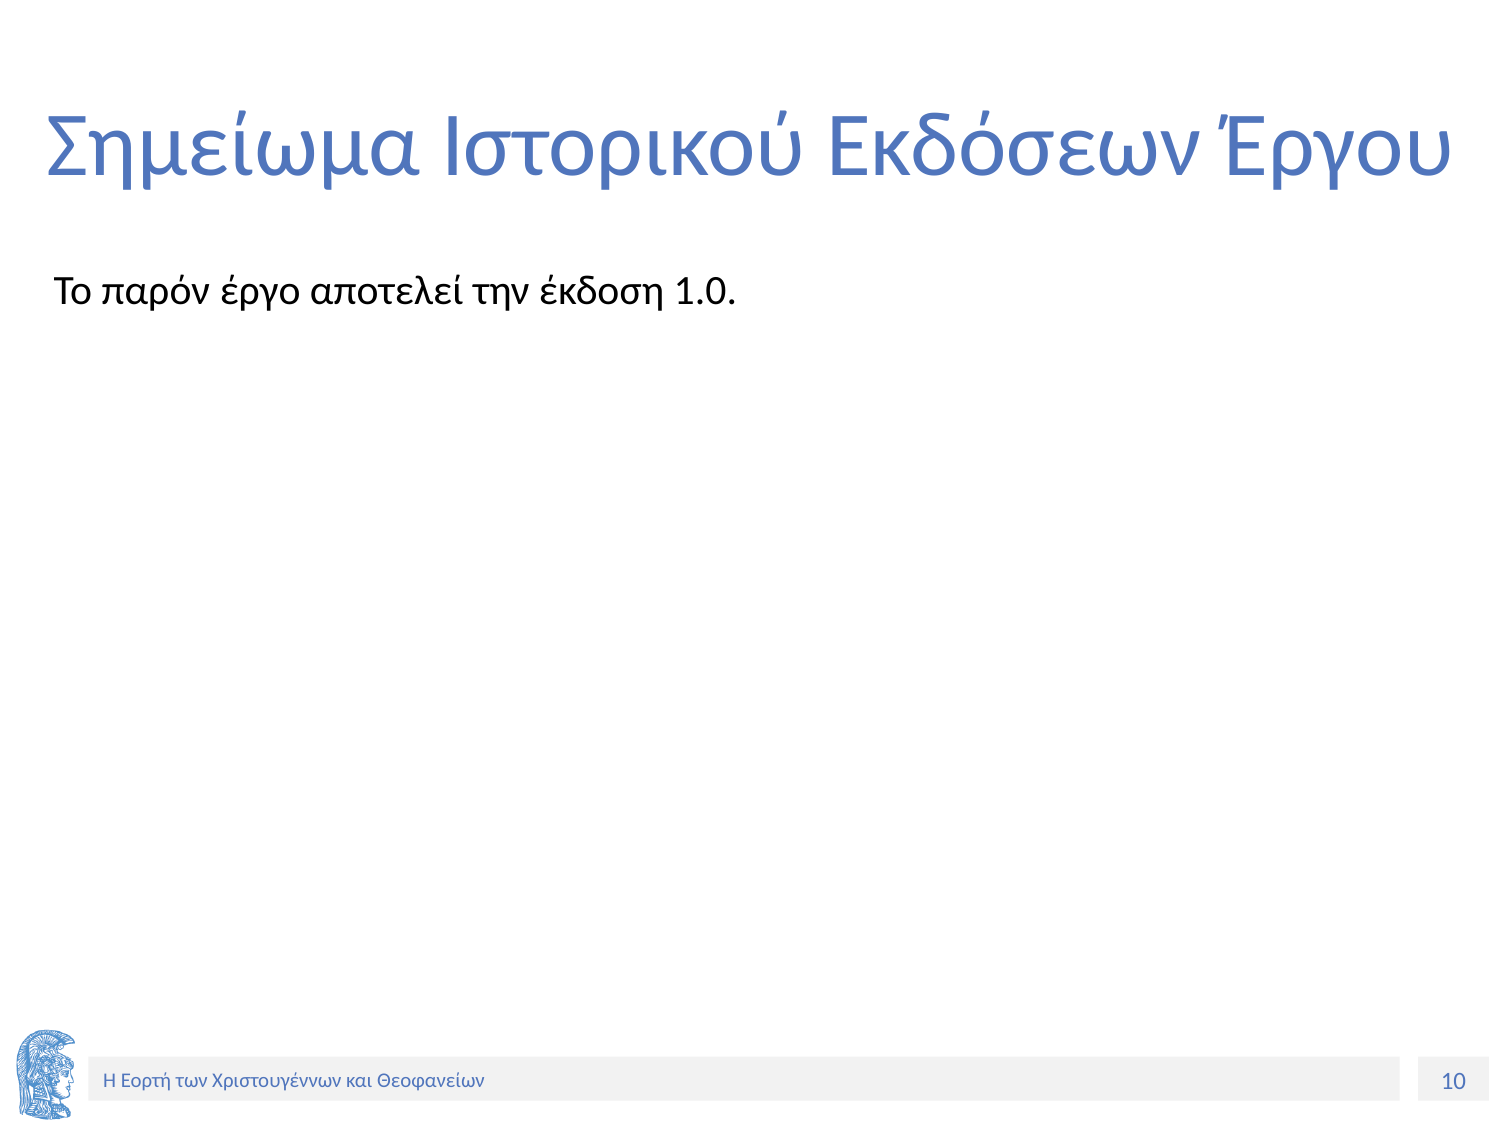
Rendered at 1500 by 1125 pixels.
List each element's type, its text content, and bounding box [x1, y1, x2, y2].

picture [9, 1026, 81, 1120]
title Σημείωμα Ιστορικού Εκδόσεων Έργου [0, 45, 1500, 233]
list Το παρόν έργο αποτελεί την έκδοση 1.0. [38, 255, 1447, 998]
